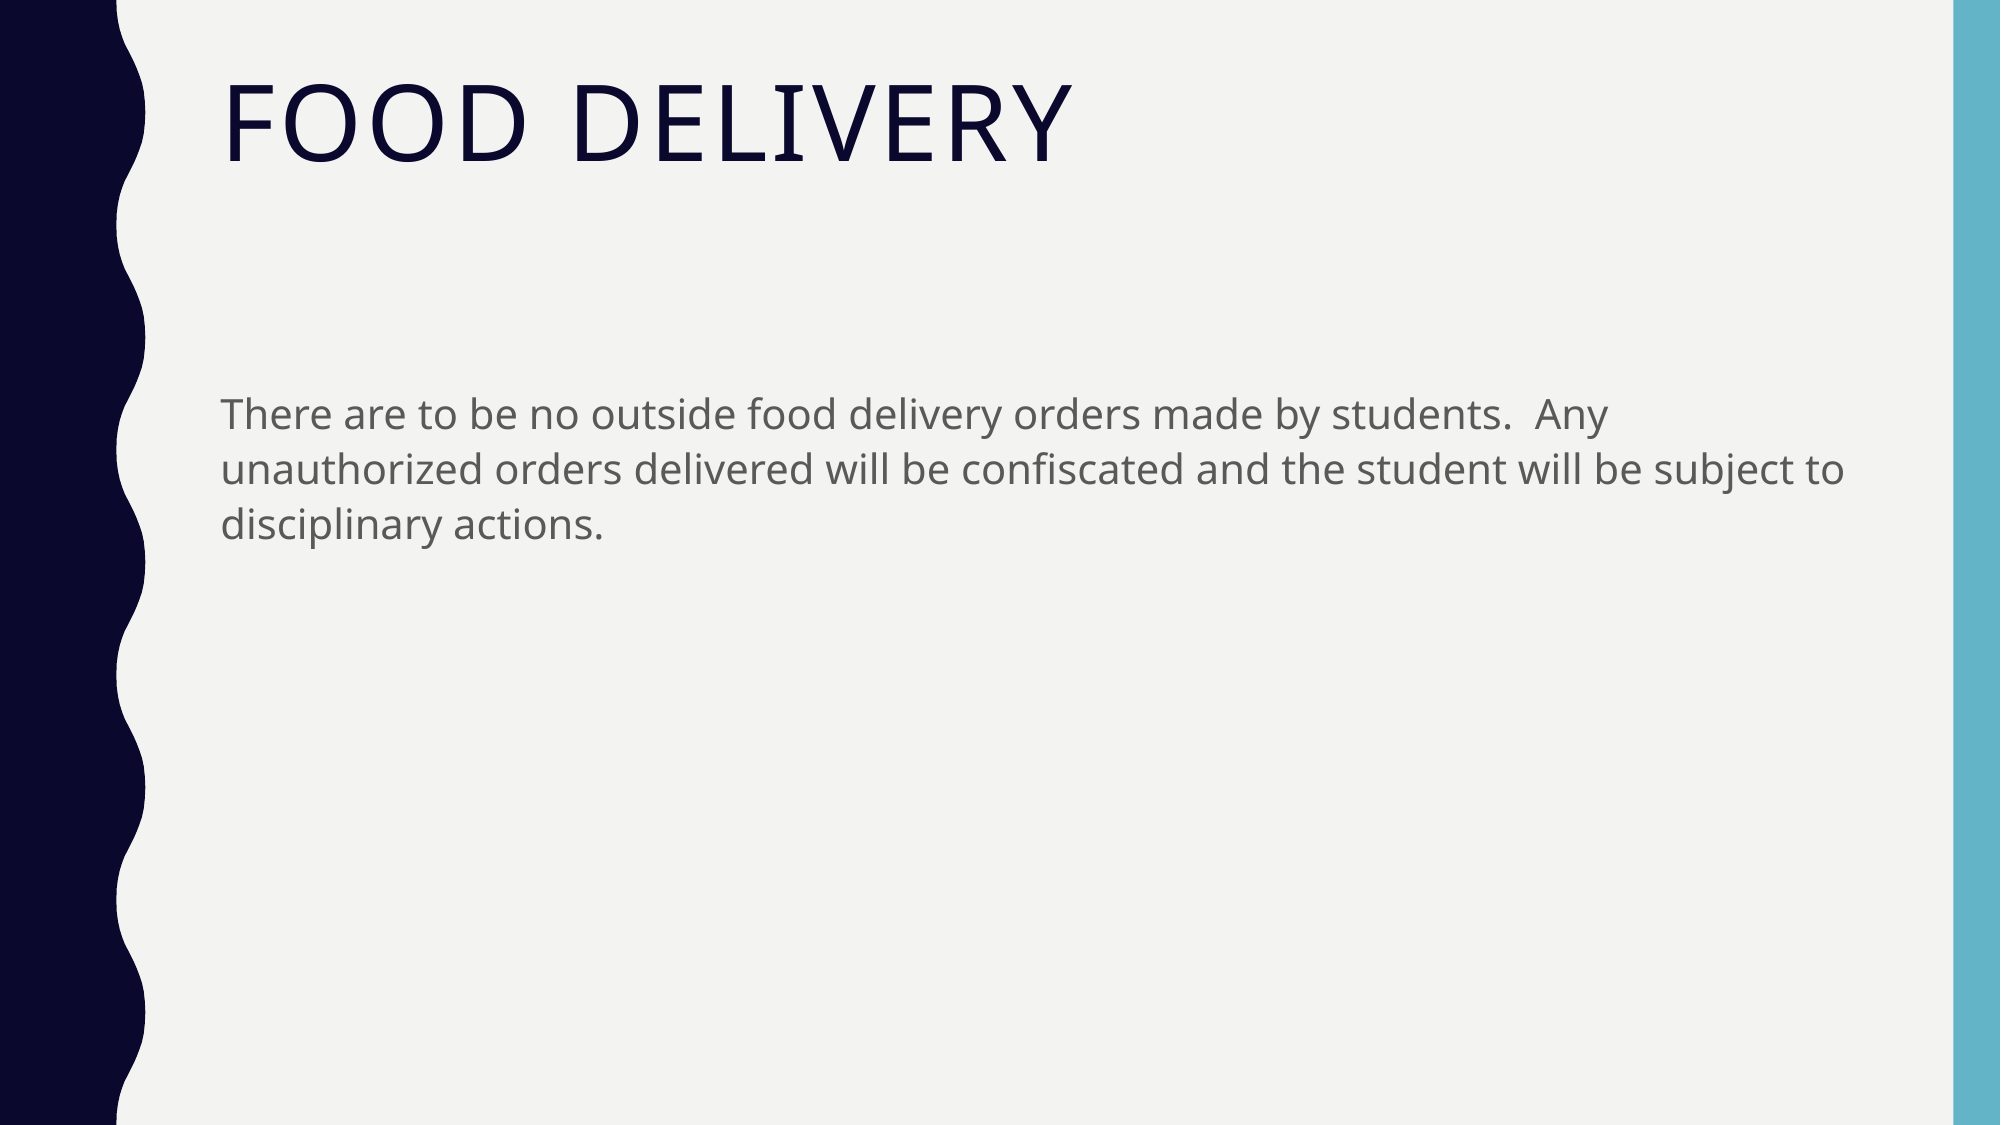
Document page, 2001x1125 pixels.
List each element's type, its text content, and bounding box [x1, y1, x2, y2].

list There are to be no outside food delivery orders made by students. Any unauthorized orders delivered will be confiscated and the student will be subject to disciplinary actions. [205, 375, 1875, 965]
title FOOD DELIVERY [205, 62, 1875, 308]
